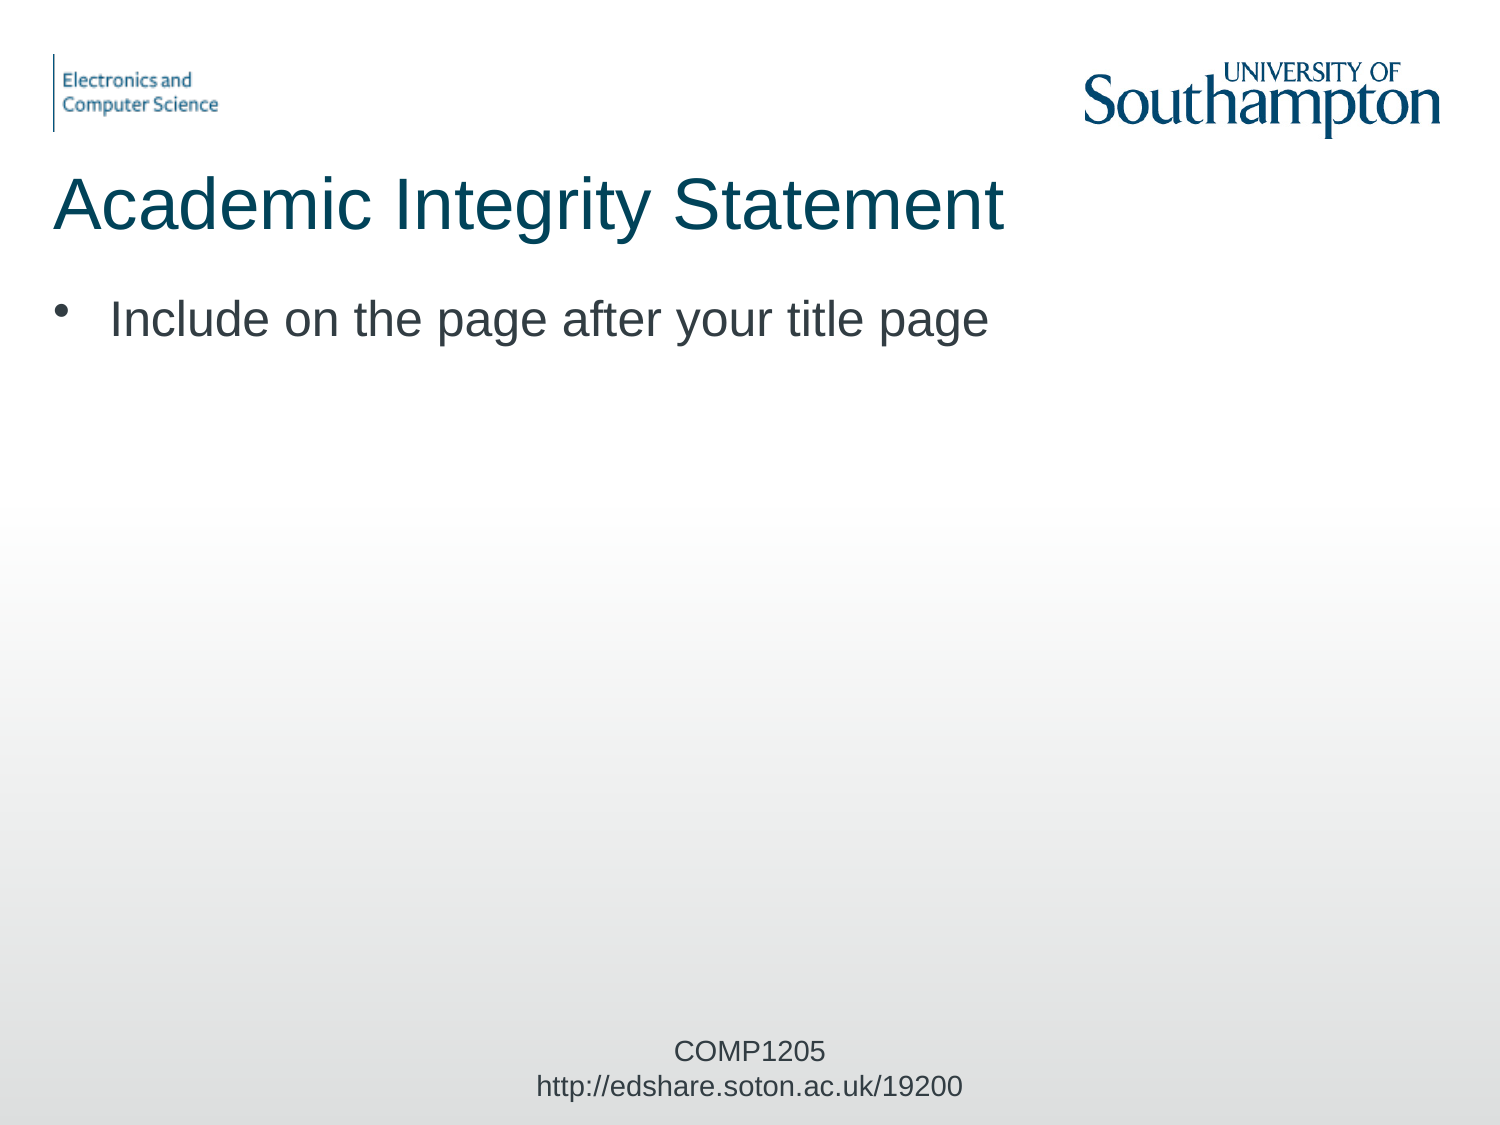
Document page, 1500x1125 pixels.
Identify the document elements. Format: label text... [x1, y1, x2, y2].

picture [1085, 62, 1440, 139]
list Include on the page after your title page [53, 278, 1447, 954]
footer COMP1205 http://edshare.soton.ac.uk/19200 [512, 1025, 988, 1100]
title Academic Integrity Statement [53, 148, 1447, 256]
